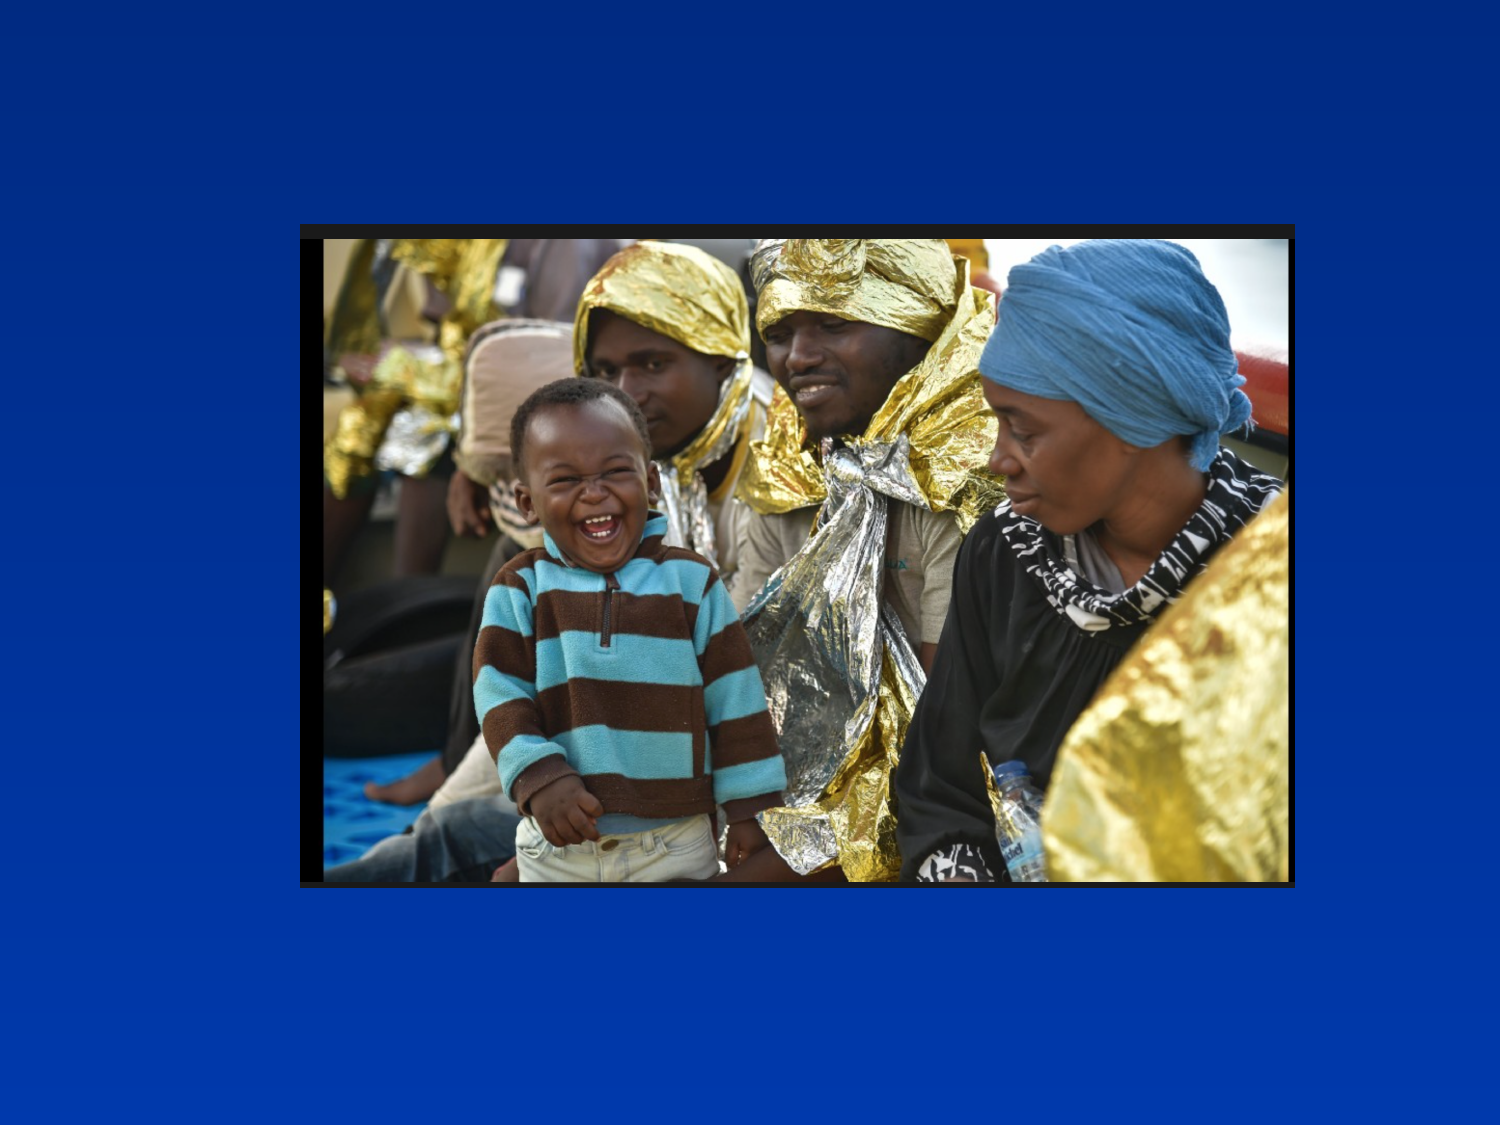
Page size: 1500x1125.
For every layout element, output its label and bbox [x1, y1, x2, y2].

picture [299, 224, 1295, 888]
